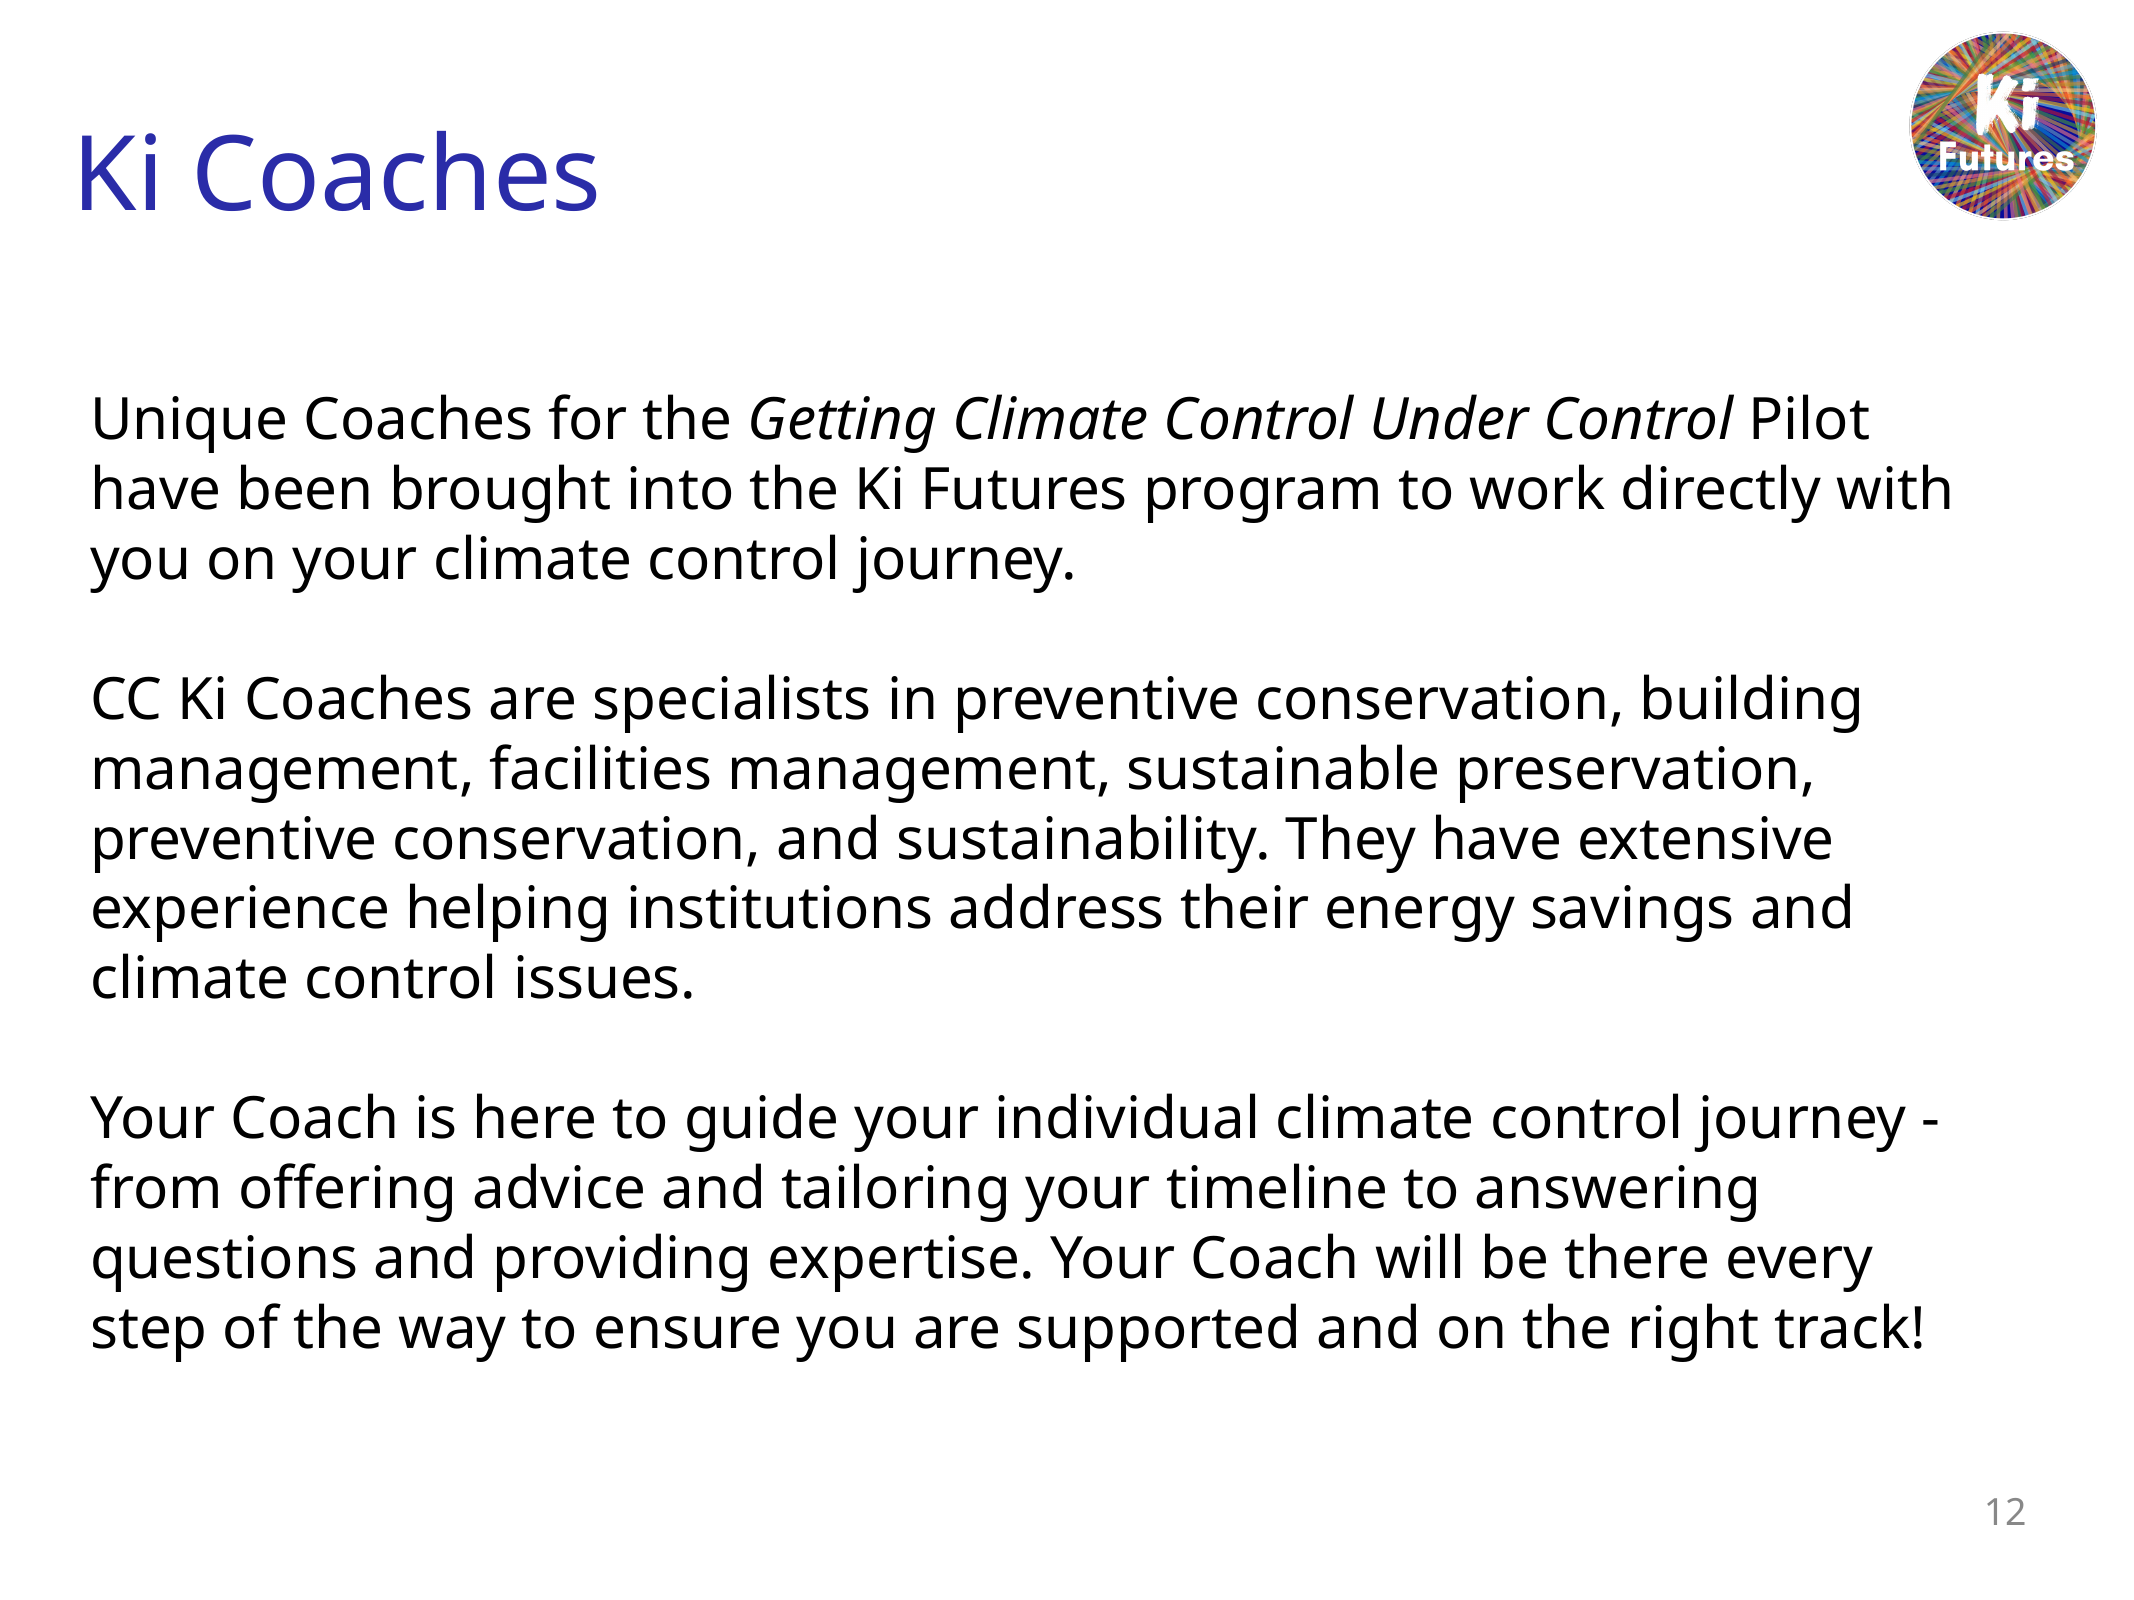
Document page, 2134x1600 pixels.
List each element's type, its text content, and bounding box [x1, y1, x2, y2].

slide_number ‹#› [1982, 1488, 2027, 1600]
picture [1904, 26, 2106, 226]
title Ki Coaches [72, 106, 1319, 236]
text_box Unique Coaches for the Getting Climate Control Under Control Pilot have been brought into the Ki Futures program to work directly with you on your climate control journey. CC Ki Coaches are specialists in preventive conservation, building management, facilities management, sustainable preservation, preventive conservation, and sustainability. They have extensive experience helping institutions address their energy savings and climate control issues. Your Coach is here to guide your individual climate control journey - from offering advice and tailoring your timeline to answering questions and providing expertise. Your Coach will be there every step of the way to ensure you are supported and on the right track! [90, 380, 2005, 1361]
